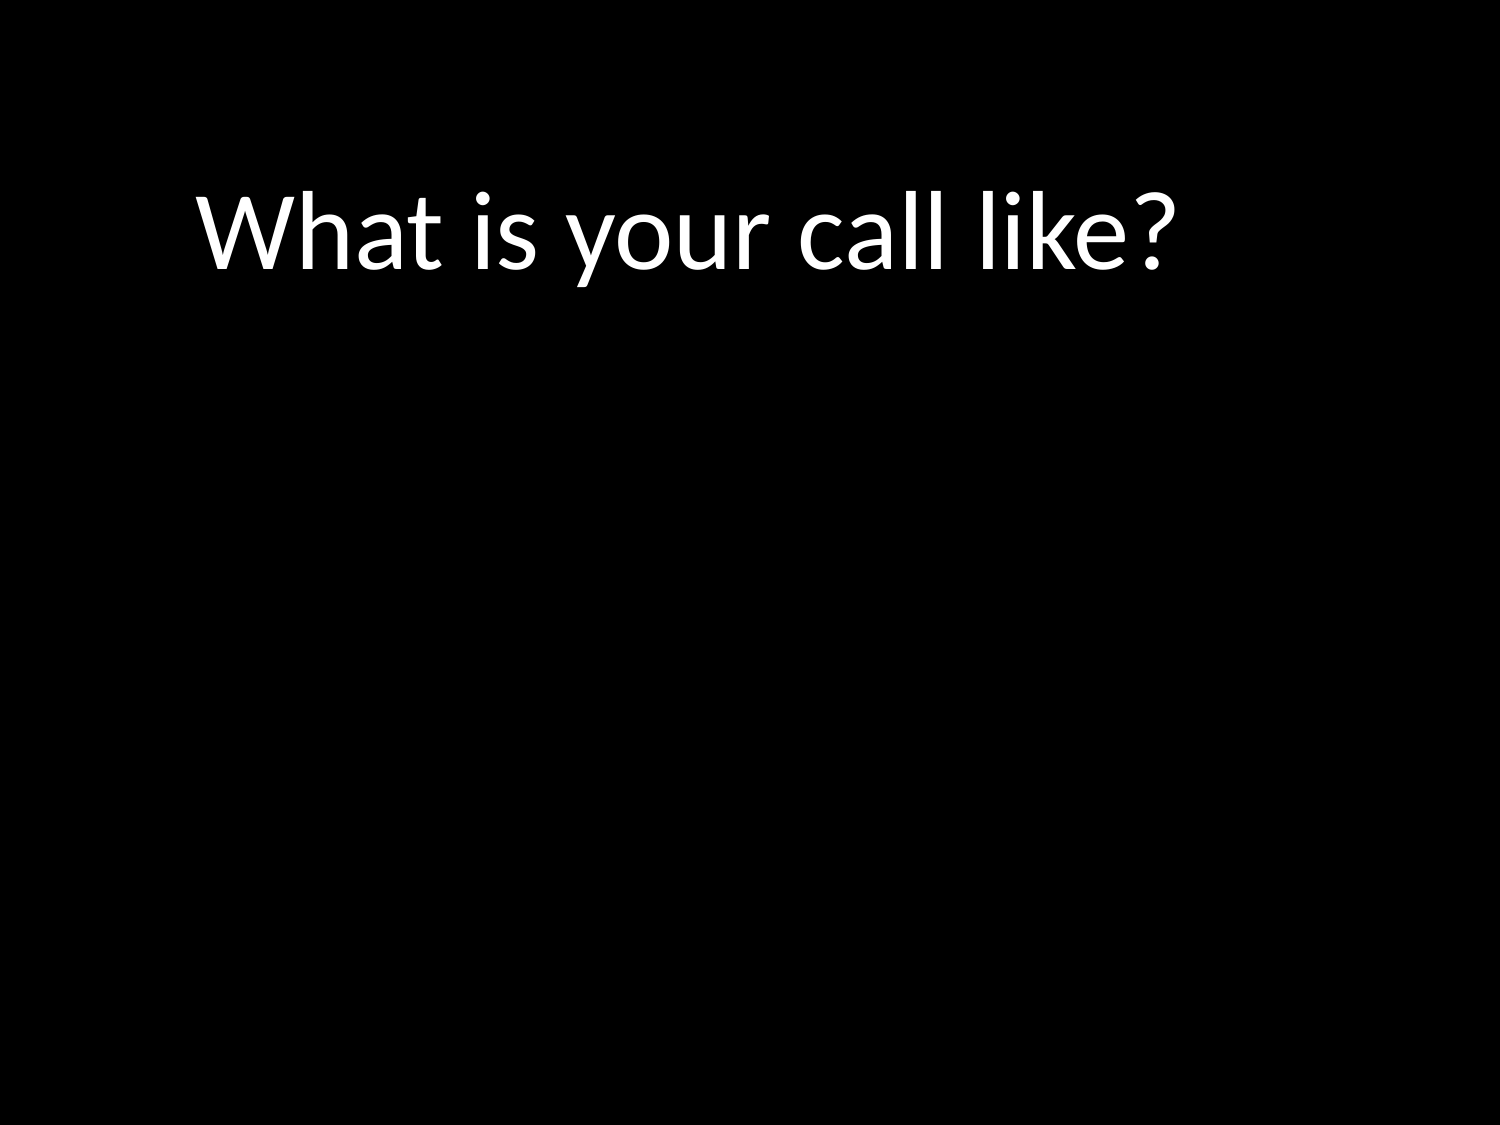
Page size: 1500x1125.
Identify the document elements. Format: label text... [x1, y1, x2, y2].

text_box What is your call like? [180, 149, 1224, 300]
